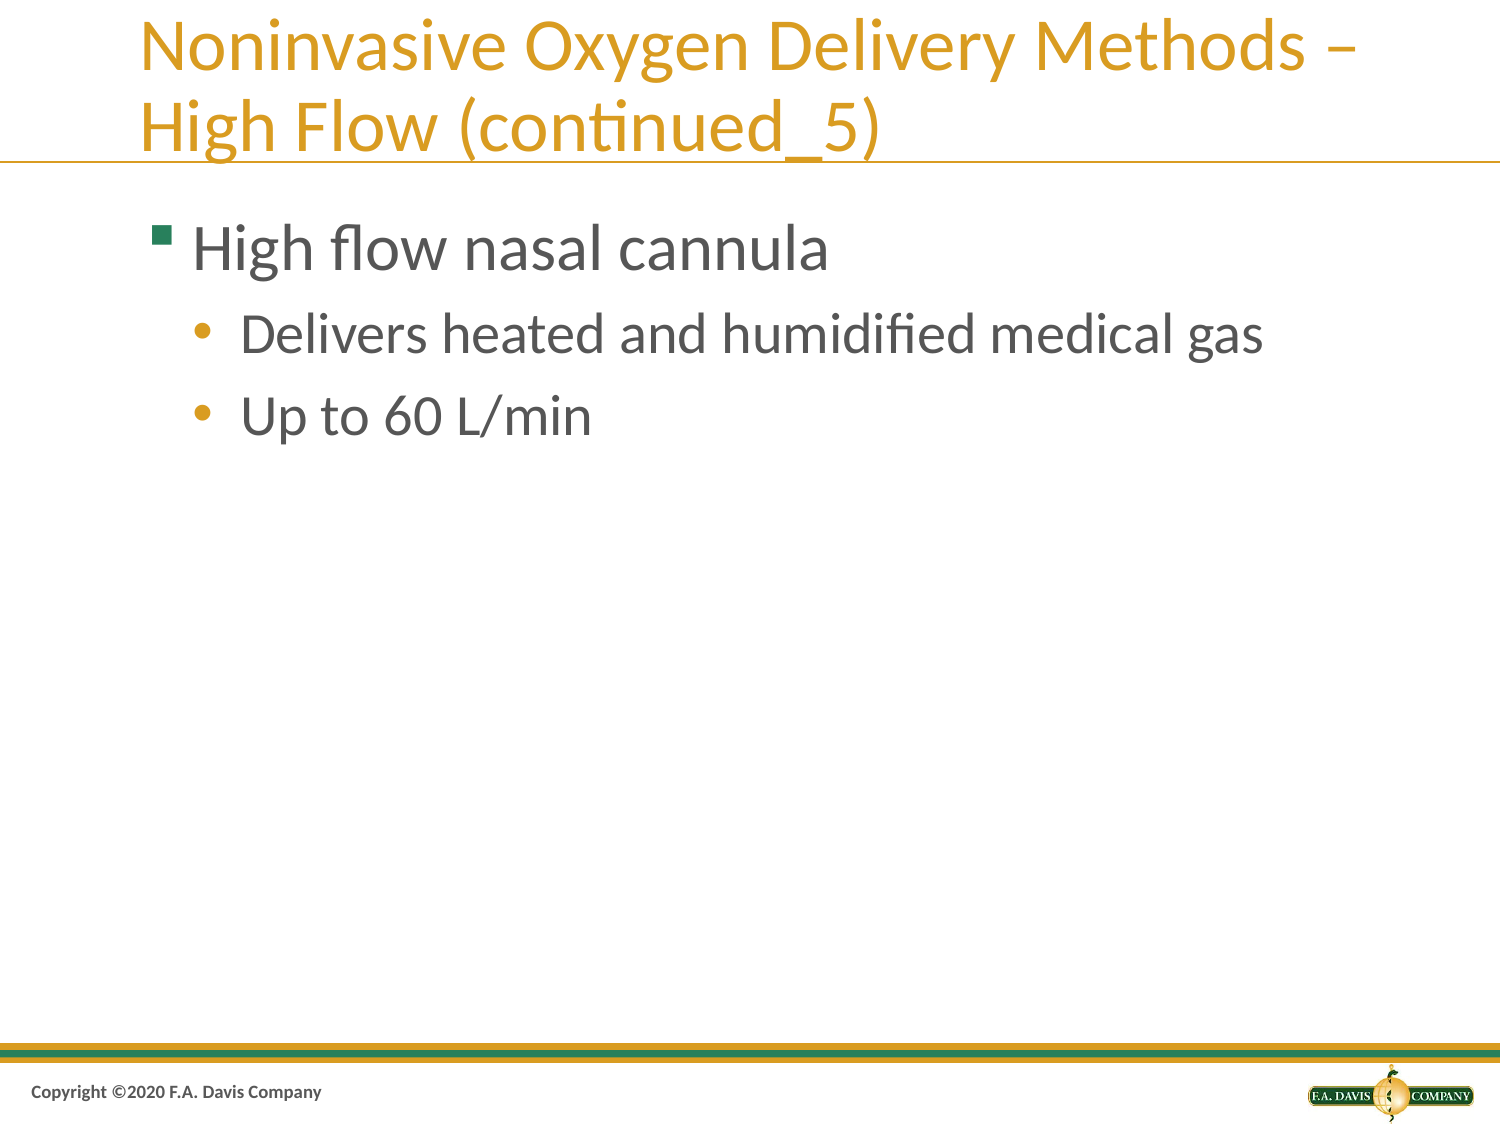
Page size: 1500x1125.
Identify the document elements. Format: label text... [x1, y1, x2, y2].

picture [1308, 1064, 1474, 1124]
picture [0, 1043, 1500, 1050]
list High flow nasal cannula Delivers heated and humidified medical gas Up to 60 L/min [75, 196, 1425, 864]
picture [0, 1058, 1500, 1063]
title Noninvasive Oxygen Delivery Methods – High Flow (continued_5) [124, 0, 1475, 177]
